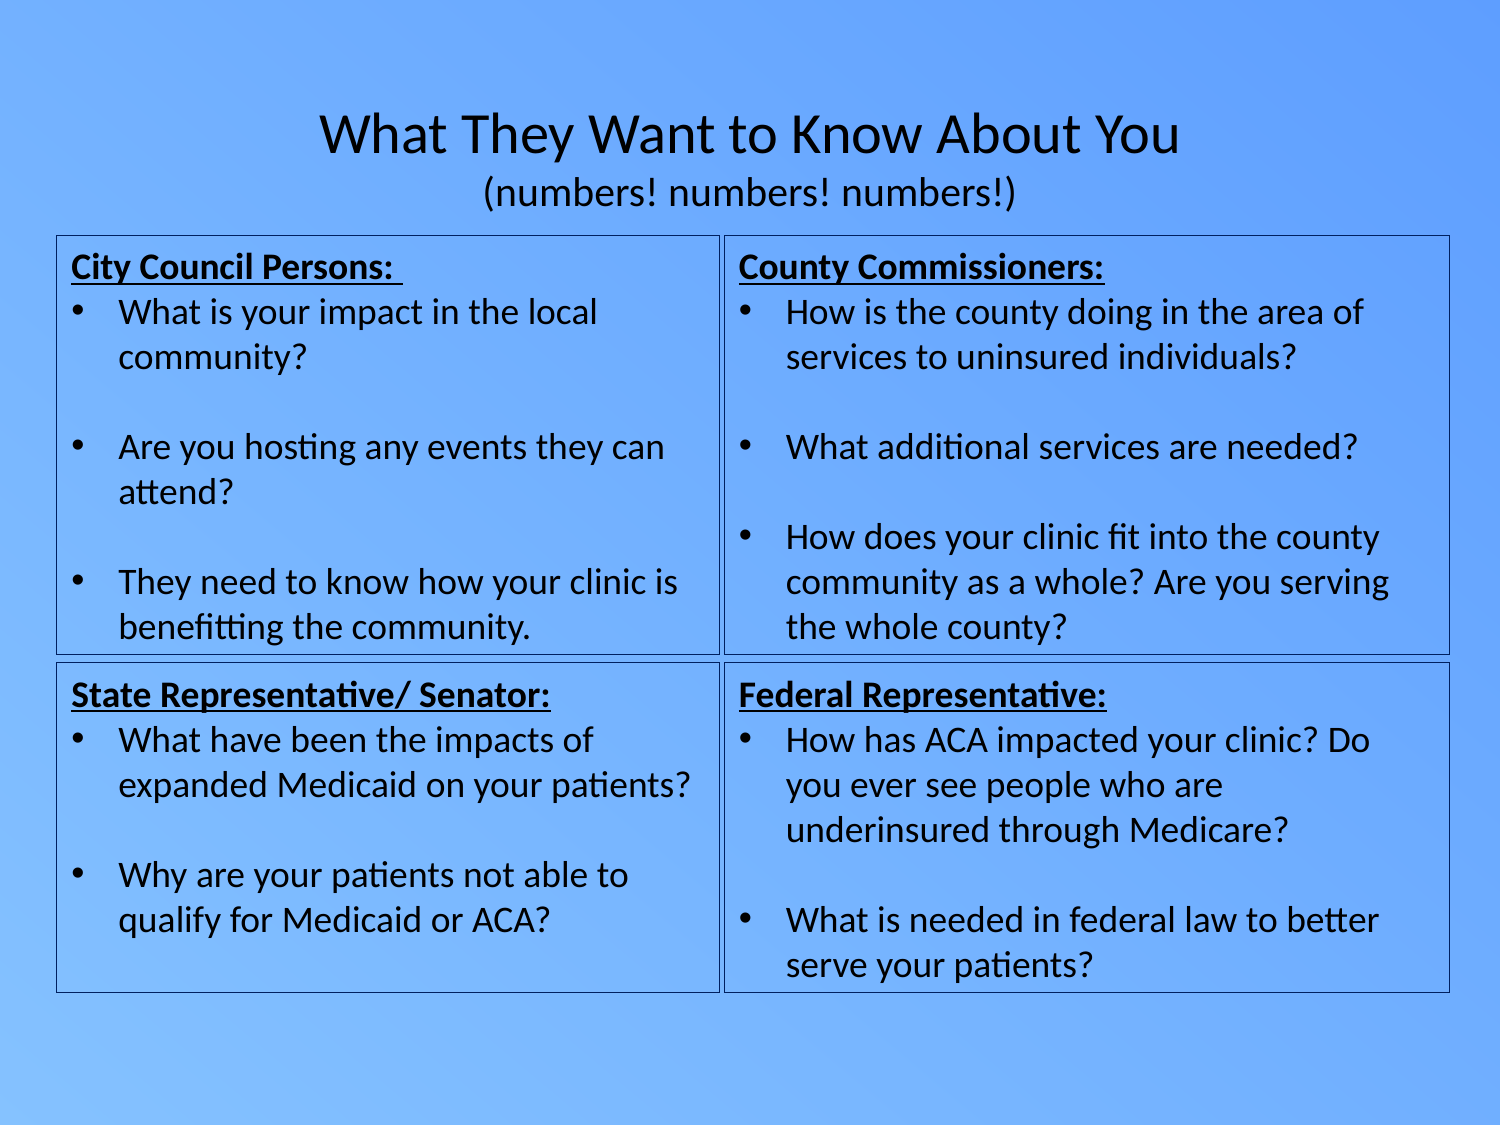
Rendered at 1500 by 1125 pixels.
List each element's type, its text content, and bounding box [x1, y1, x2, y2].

text_box County Commissioners: How is the county doing in the area of services to uninsured individuals? What additional services are needed? How does your clinic fit into the county community as a whole? Are you serving the whole county? [724, 235, 1450, 655]
text_box City Council Persons: What is your impact in the local community? Are you hosting any events they can attend? They need to know how your clinic is benefitting the community. [56, 235, 720, 655]
text_box Federal Representative: How has ACA impacted your clinic? Do you ever see people who are underinsured through Medicare? What is needed in federal law to better serve your patients? [724, 662, 1450, 993]
text_box State Representative/ Senator: What have been the impacts of expanded Medicaid on your patients? Why are your patients not able to qualify for Medicaid or ACA? [56, 662, 720, 993]
text_box What They Want to Know About You (numbers! numbers! numbers!) [0, 87, 1500, 223]
